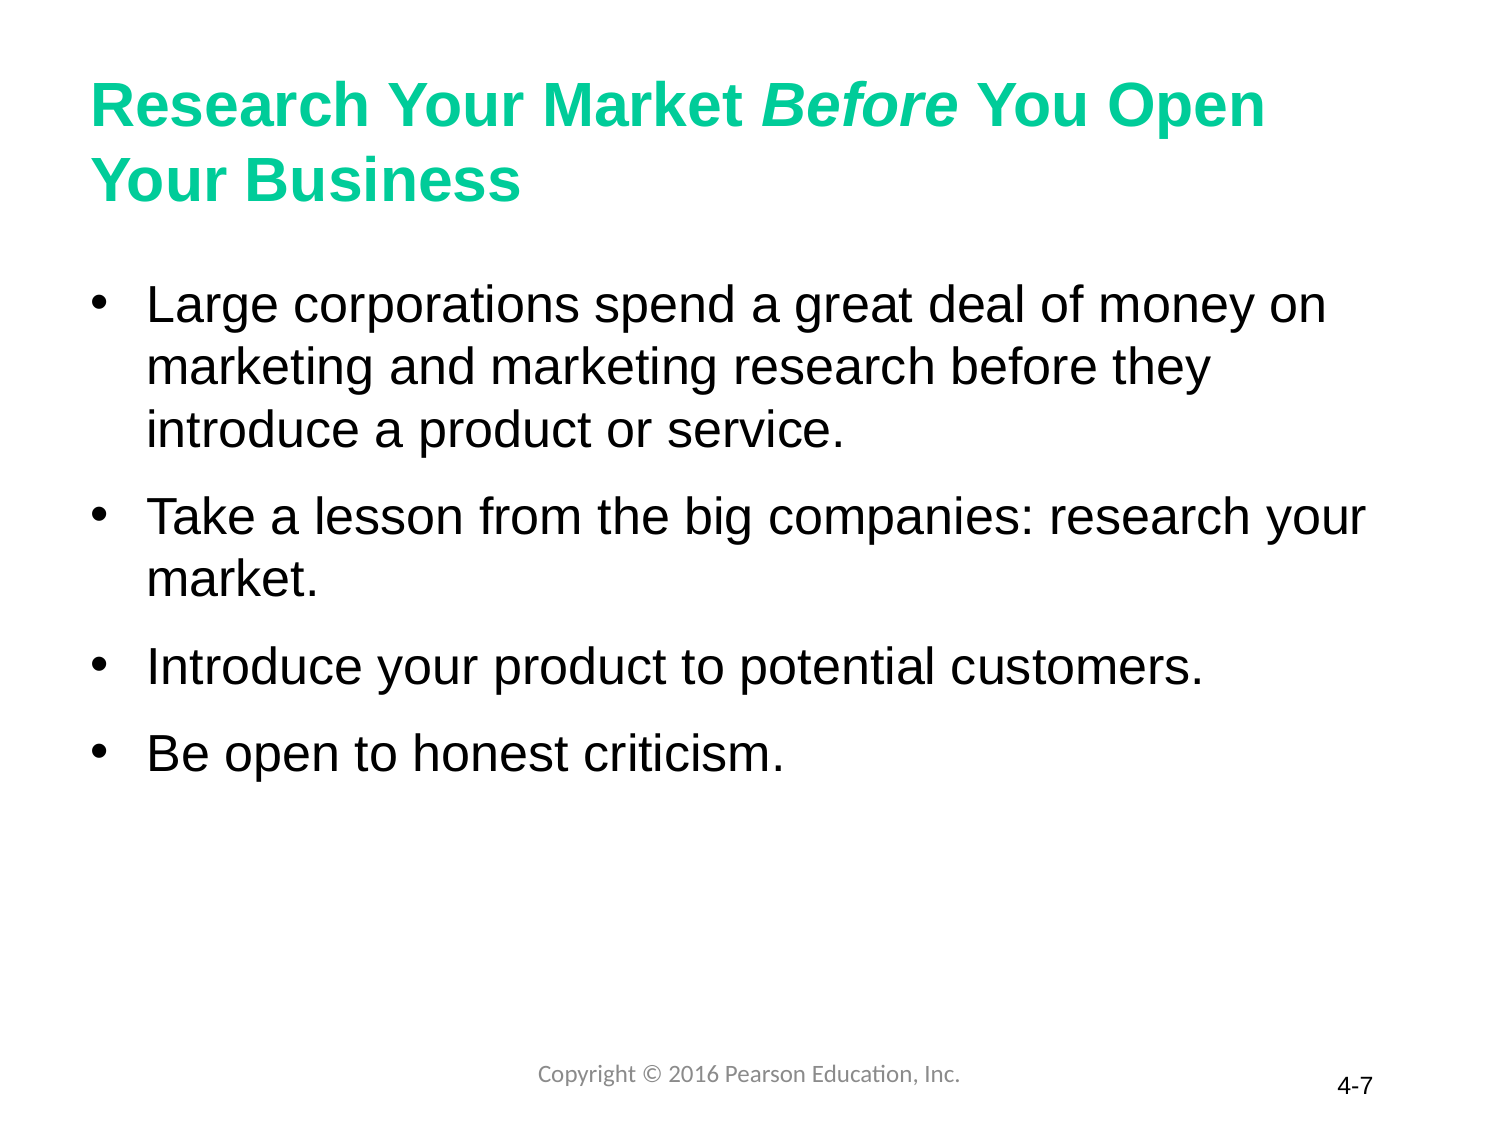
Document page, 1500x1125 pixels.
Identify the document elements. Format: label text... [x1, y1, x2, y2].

footer Copyright © 2016 Pearson Education, Inc. [512, 1042, 988, 1103]
list Large corporations spend a great deal of money on marketing and marketing research before they introduce a product or service. Take a lesson from the big companies: research your market. Introduce your product to potential customers. Be open to honest criticism. [75, 262, 1425, 1005]
title Research Your Market Before You Open Your Business [75, 45, 1425, 233]
